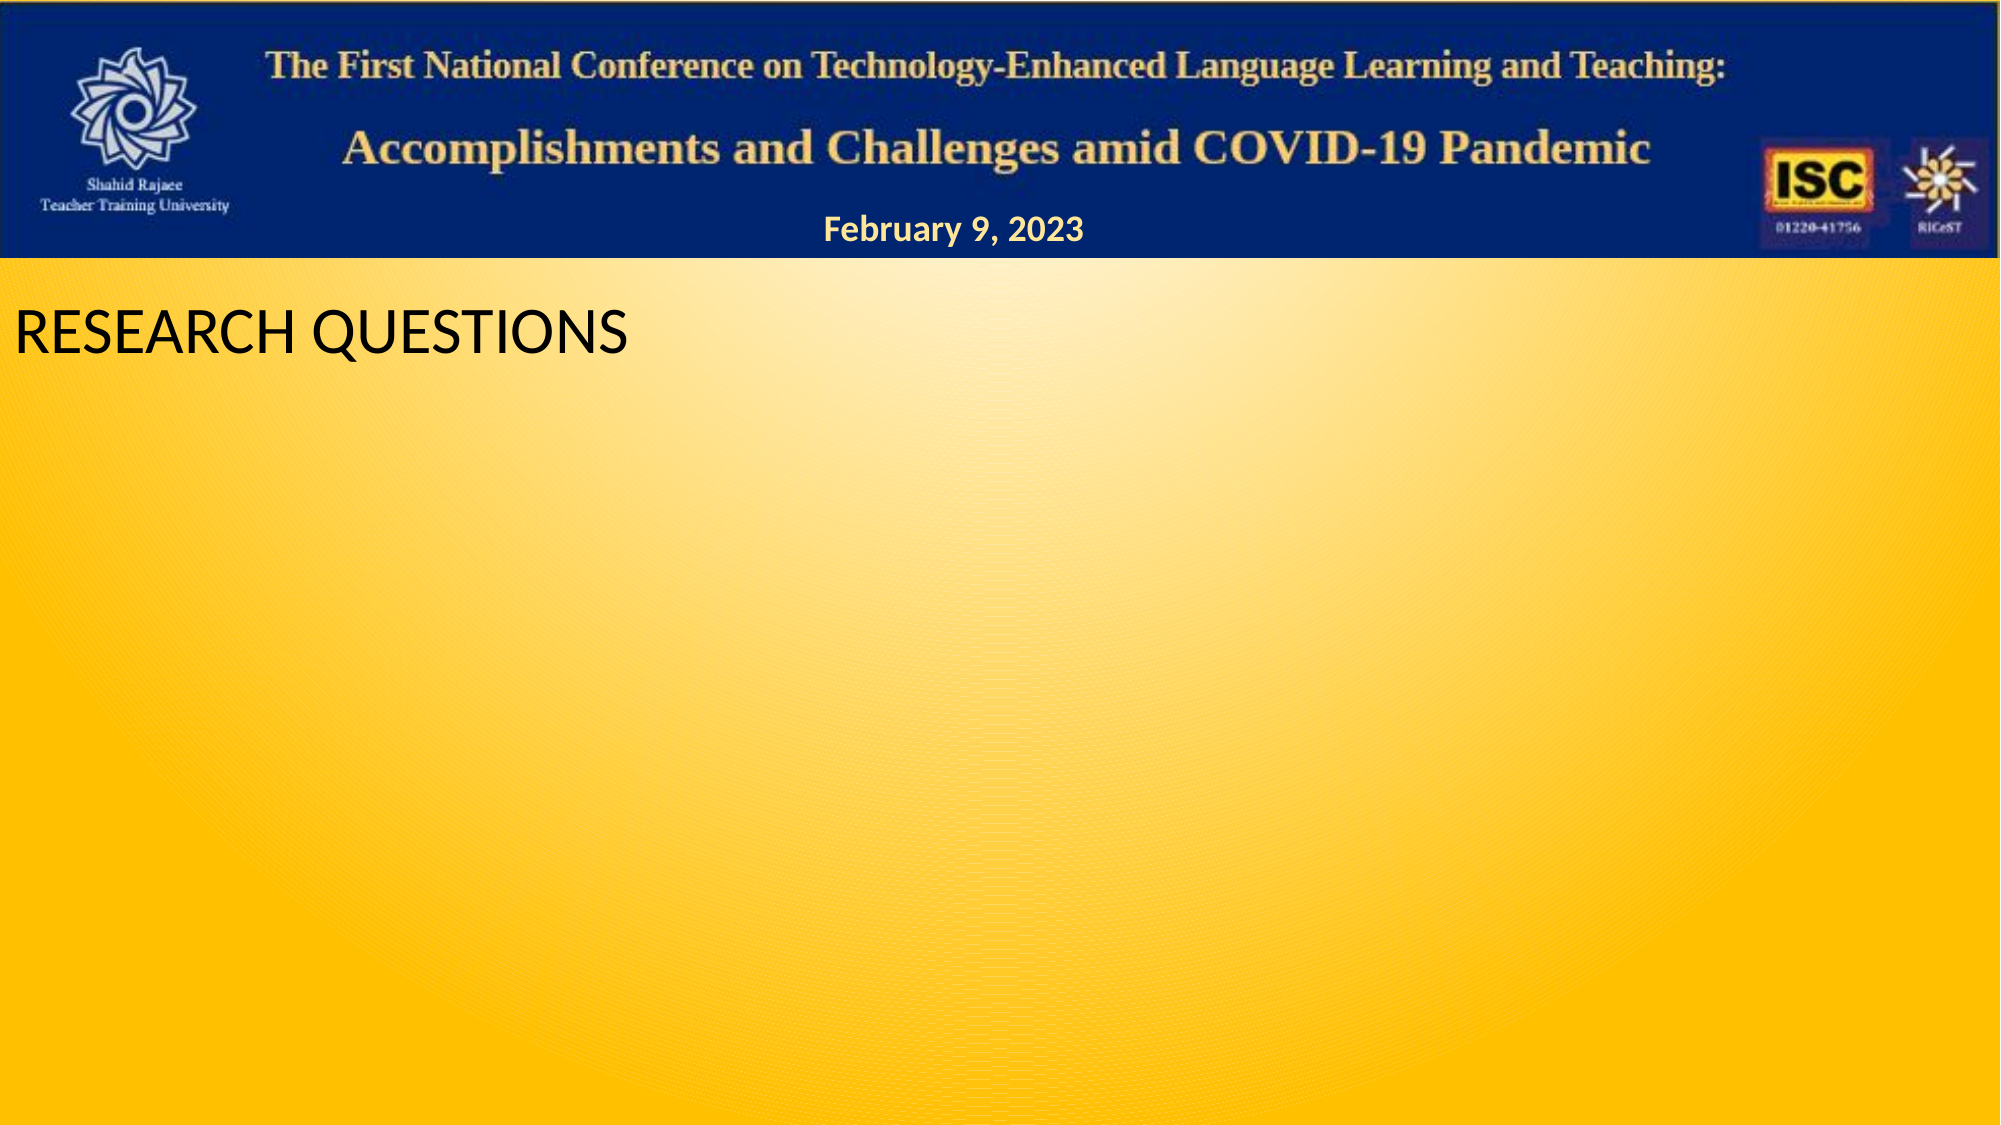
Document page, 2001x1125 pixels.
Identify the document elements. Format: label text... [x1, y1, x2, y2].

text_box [0, 1, 2000, 258]
text_box RESEARCH QUESTIONS [0, 279, 1974, 1125]
